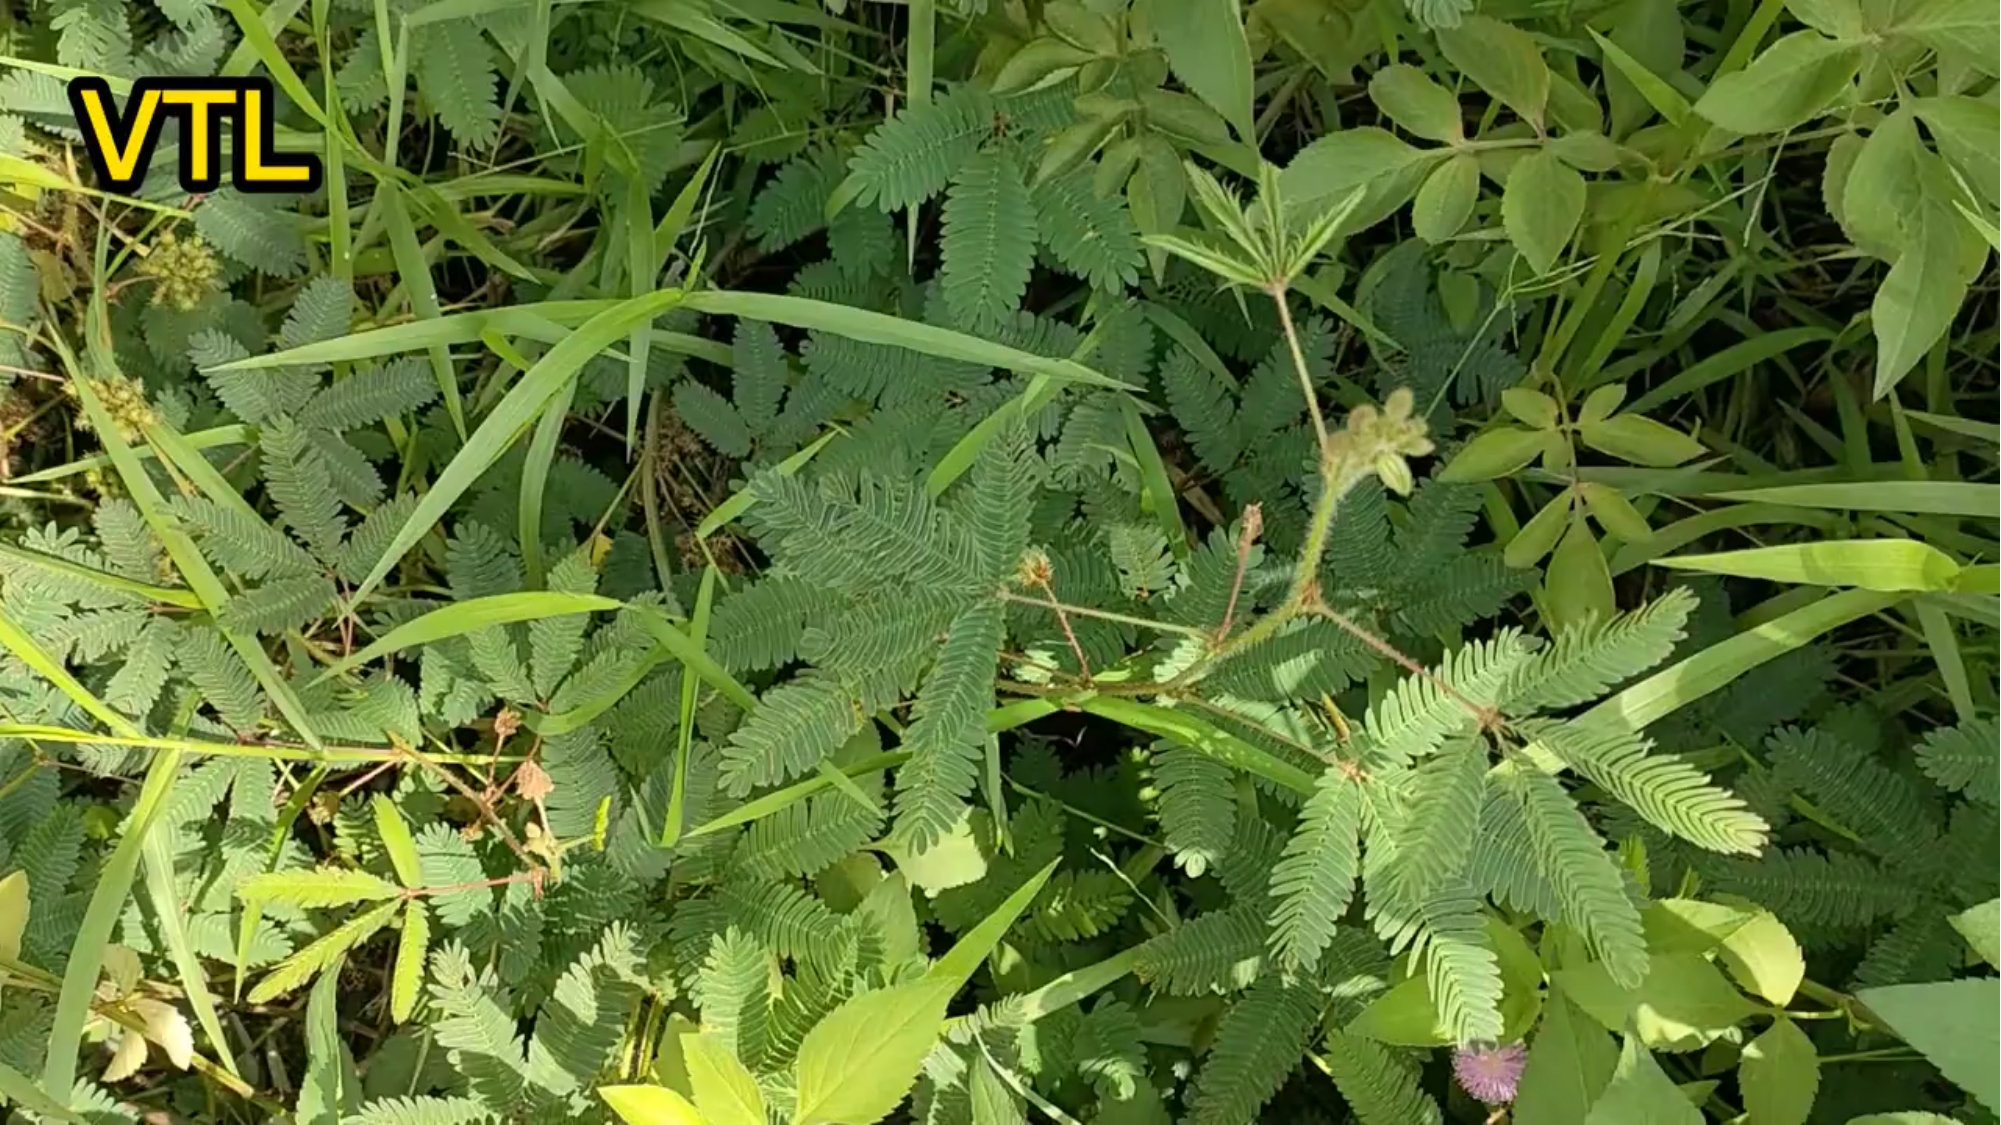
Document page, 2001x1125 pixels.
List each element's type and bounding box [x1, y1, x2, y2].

text_box [0, 0, 2000, 1125]
